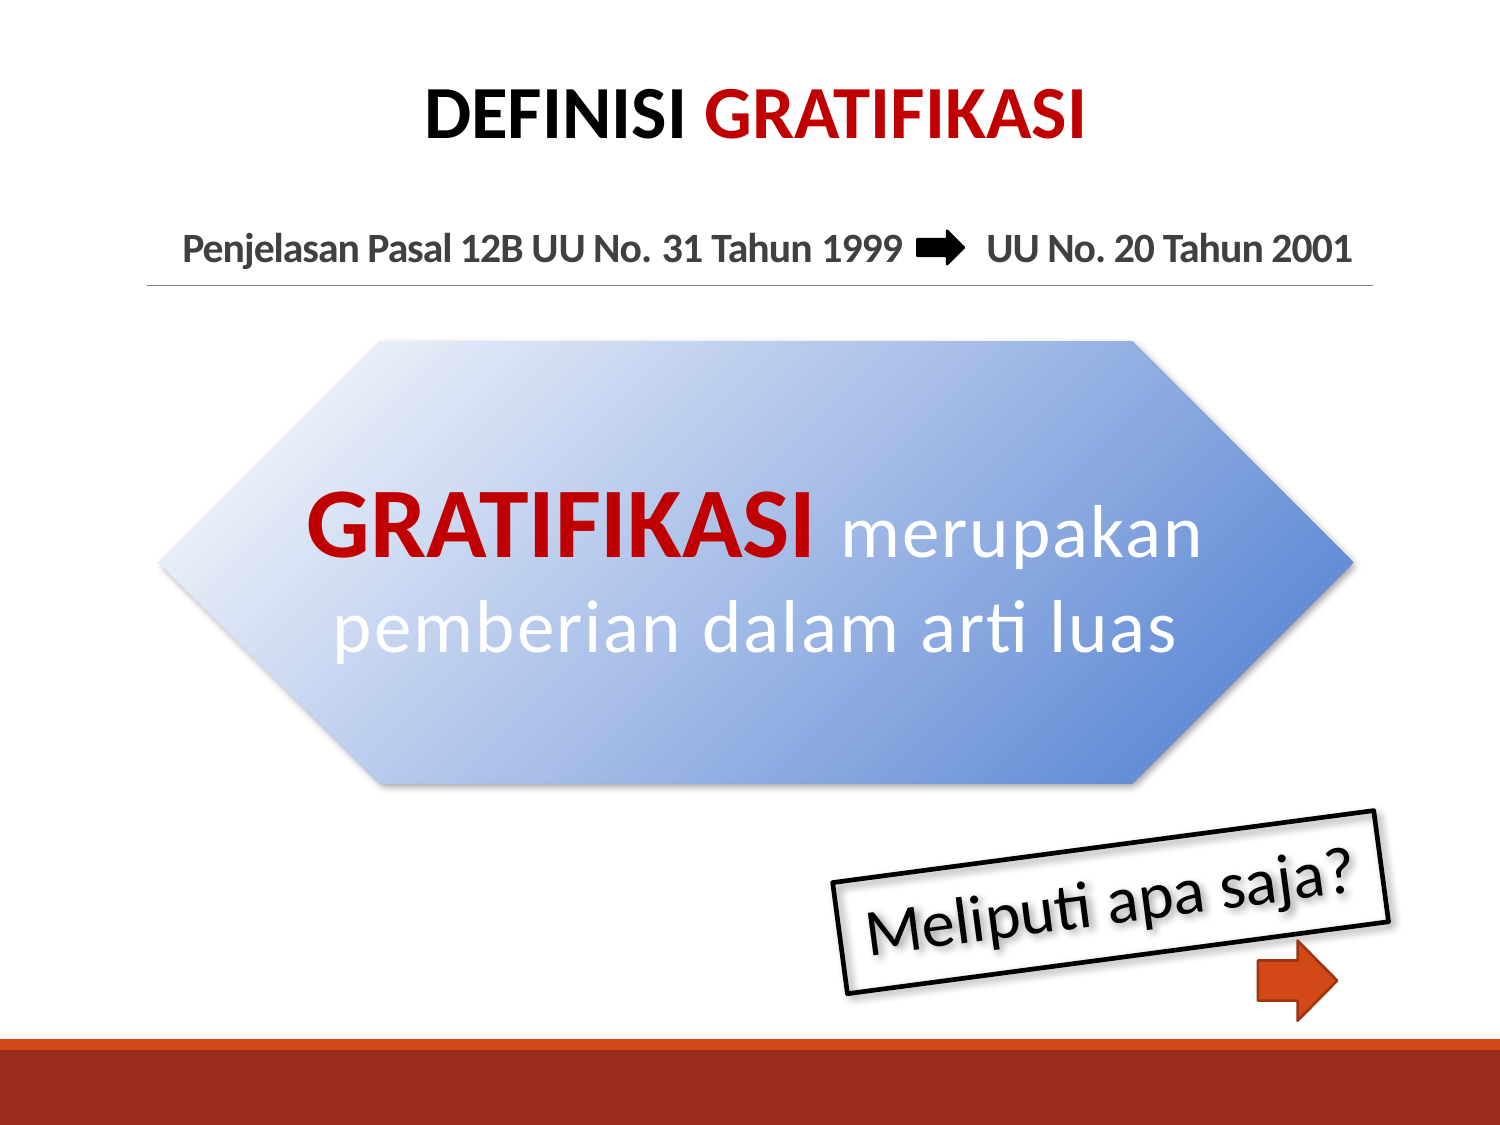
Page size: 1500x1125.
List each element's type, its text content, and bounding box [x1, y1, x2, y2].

list Meliputi apa saja? [832, 810, 1389, 994]
text_box [1256, 939, 1339, 1022]
text_box GRATIFIKASI merupakan pemberian dalam arti luas [157, 339, 1354, 785]
text_box DEFINISI GRATIFIKASI [313, 55, 1198, 161]
title Penjelasan Pasal 12B UU No. 31 Tahun 1999 UU No. 20 Tahun 2001 [123, 76, 1412, 279]
text_box [916, 229, 965, 266]
